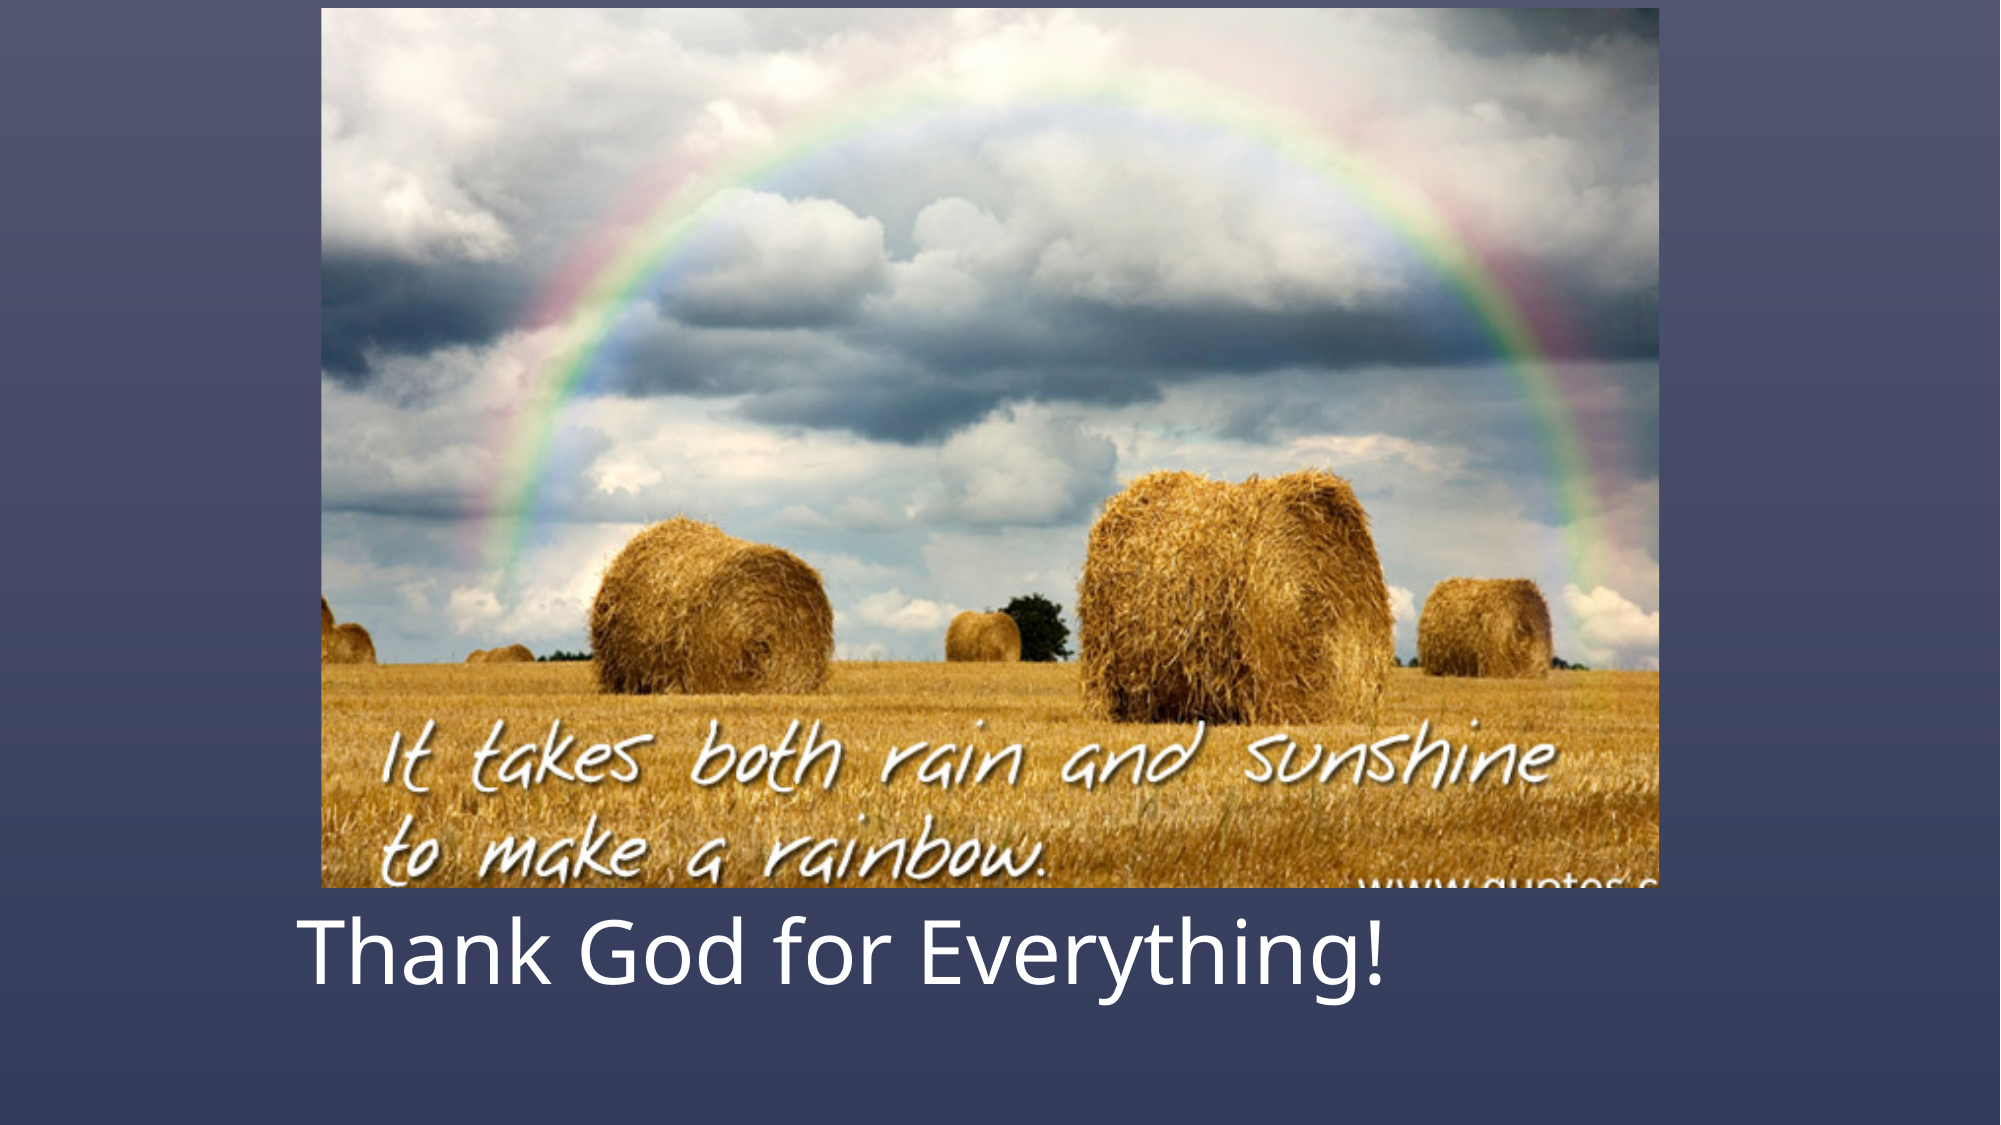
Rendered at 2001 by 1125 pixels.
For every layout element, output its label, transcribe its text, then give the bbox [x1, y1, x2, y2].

picture [321, 8, 1660, 888]
list Thank God for Everything! [280, 900, 1405, 1089]
